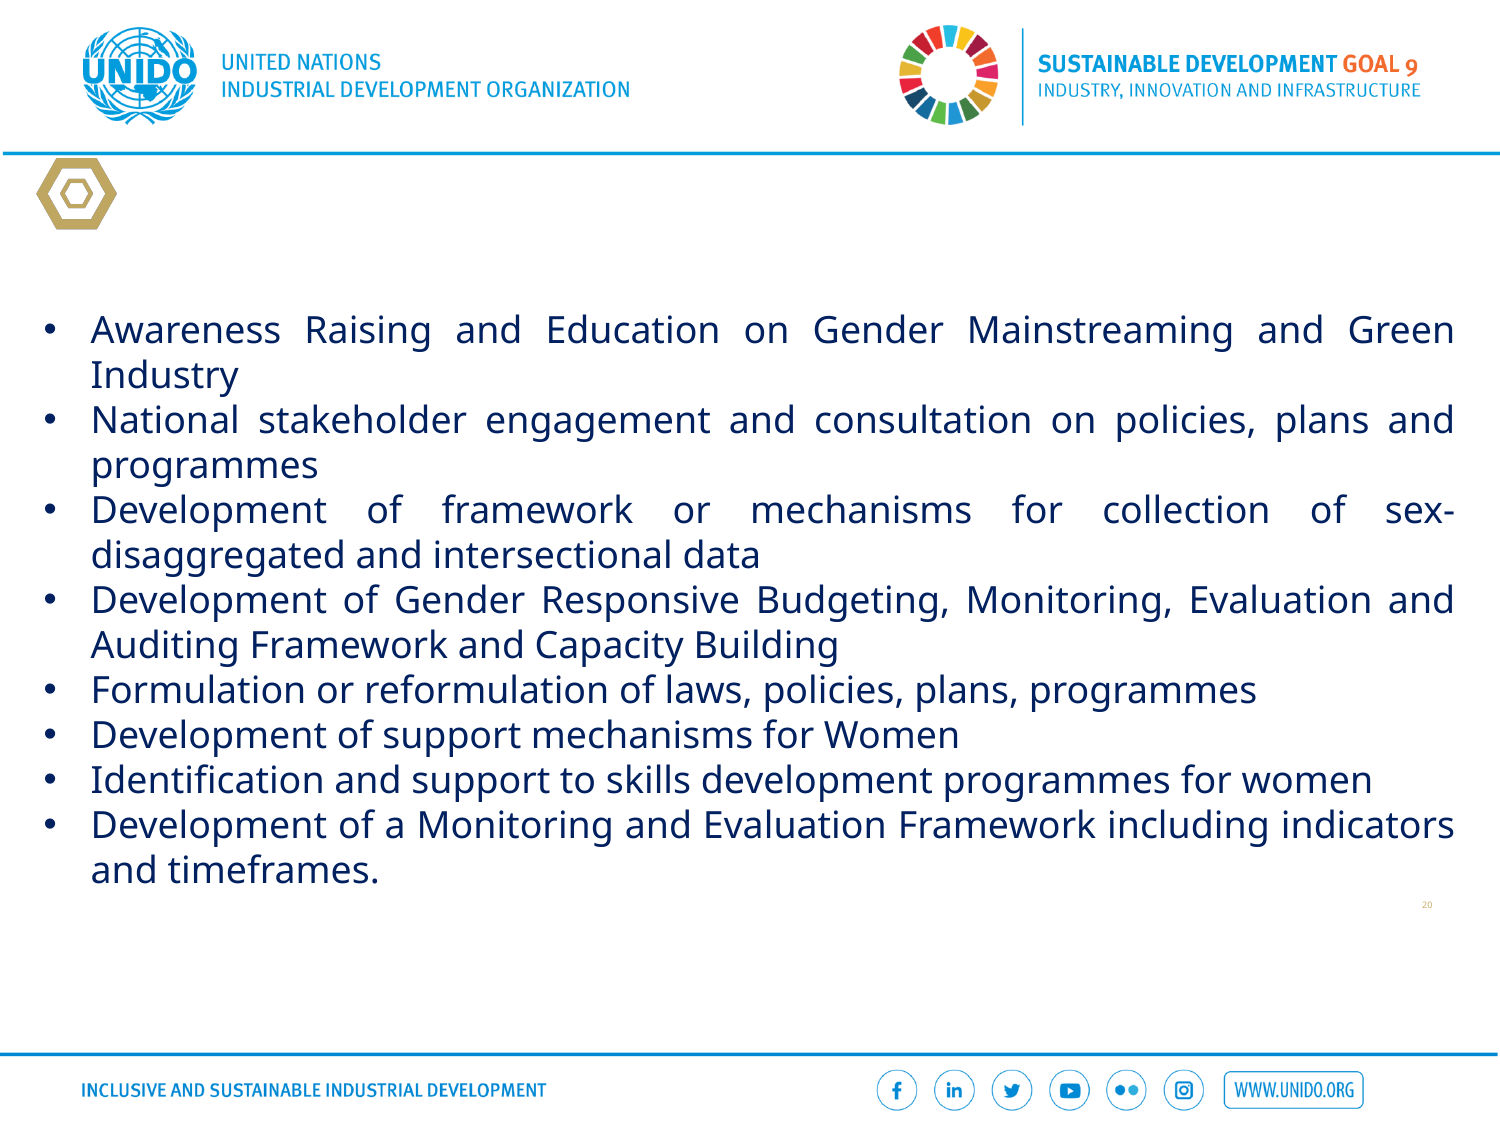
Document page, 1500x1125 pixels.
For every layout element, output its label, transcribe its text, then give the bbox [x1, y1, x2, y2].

picture [0, 1048, 1500, 1122]
picture [0, 0, 1500, 255]
slide_number 20 [1408, 902, 1447, 918]
text_box Awareness Raising and Education on Gender Mainstreaming and Green Industry National stakeholder engagement and consultation on policies, plans and programmes Development of framework or mechanisms for collection of sex-disaggregated and intersectional data Development of Gender Responsive Budgeting, Monitoring, Evaluation and Auditing Framework and Capacity Building Formulation or reformulation of laws, policies, plans, programmes Development of support mechanisms for Women Identification and support to skills development programmes for women Development of a Monitoring and Evaluation Framework including indicators and timeframes. [41, 400, 1459, 797]
